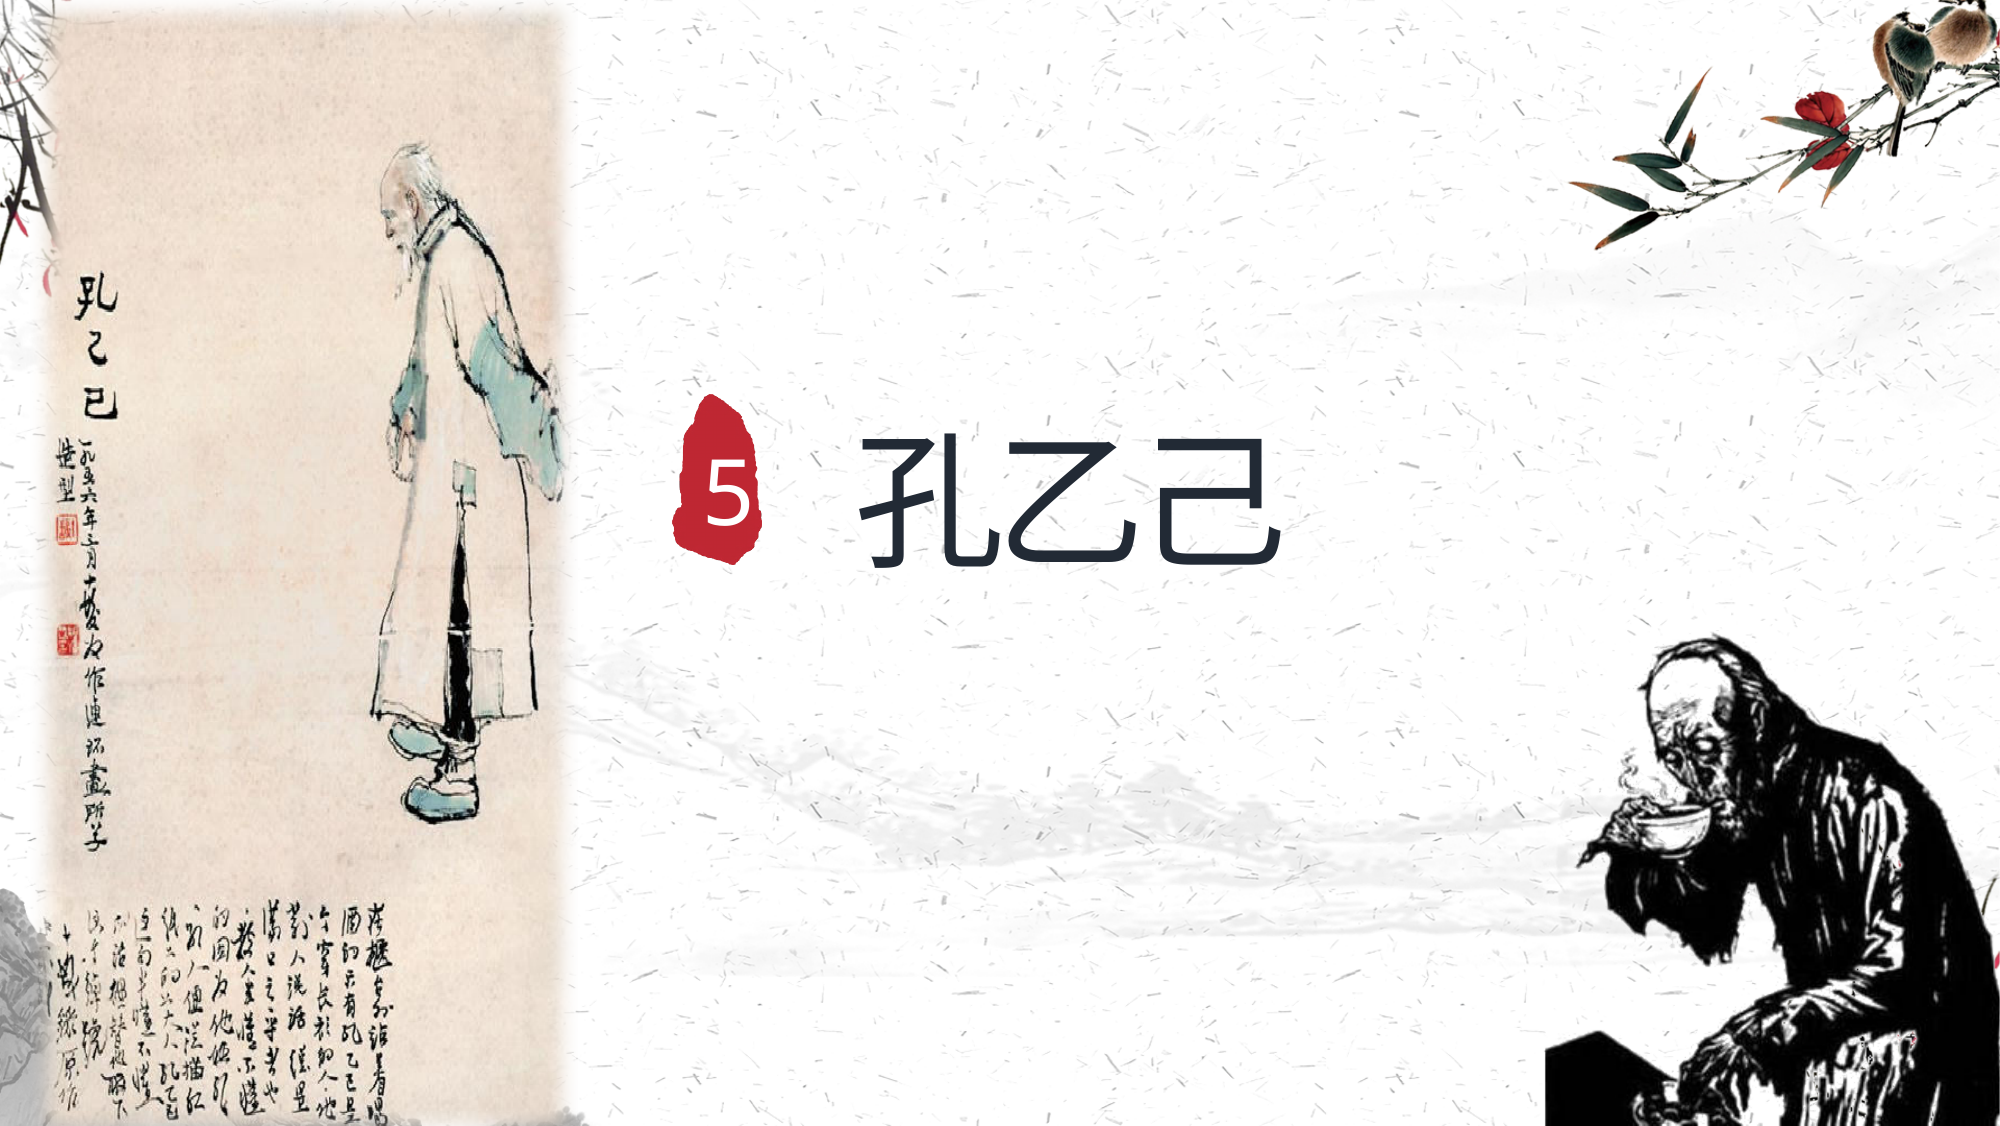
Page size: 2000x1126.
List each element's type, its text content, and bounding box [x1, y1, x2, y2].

picture [0, 0, 2000, 1126]
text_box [672, 394, 858, 569]
text_box 孔乙己 [839, 399, 1814, 612]
